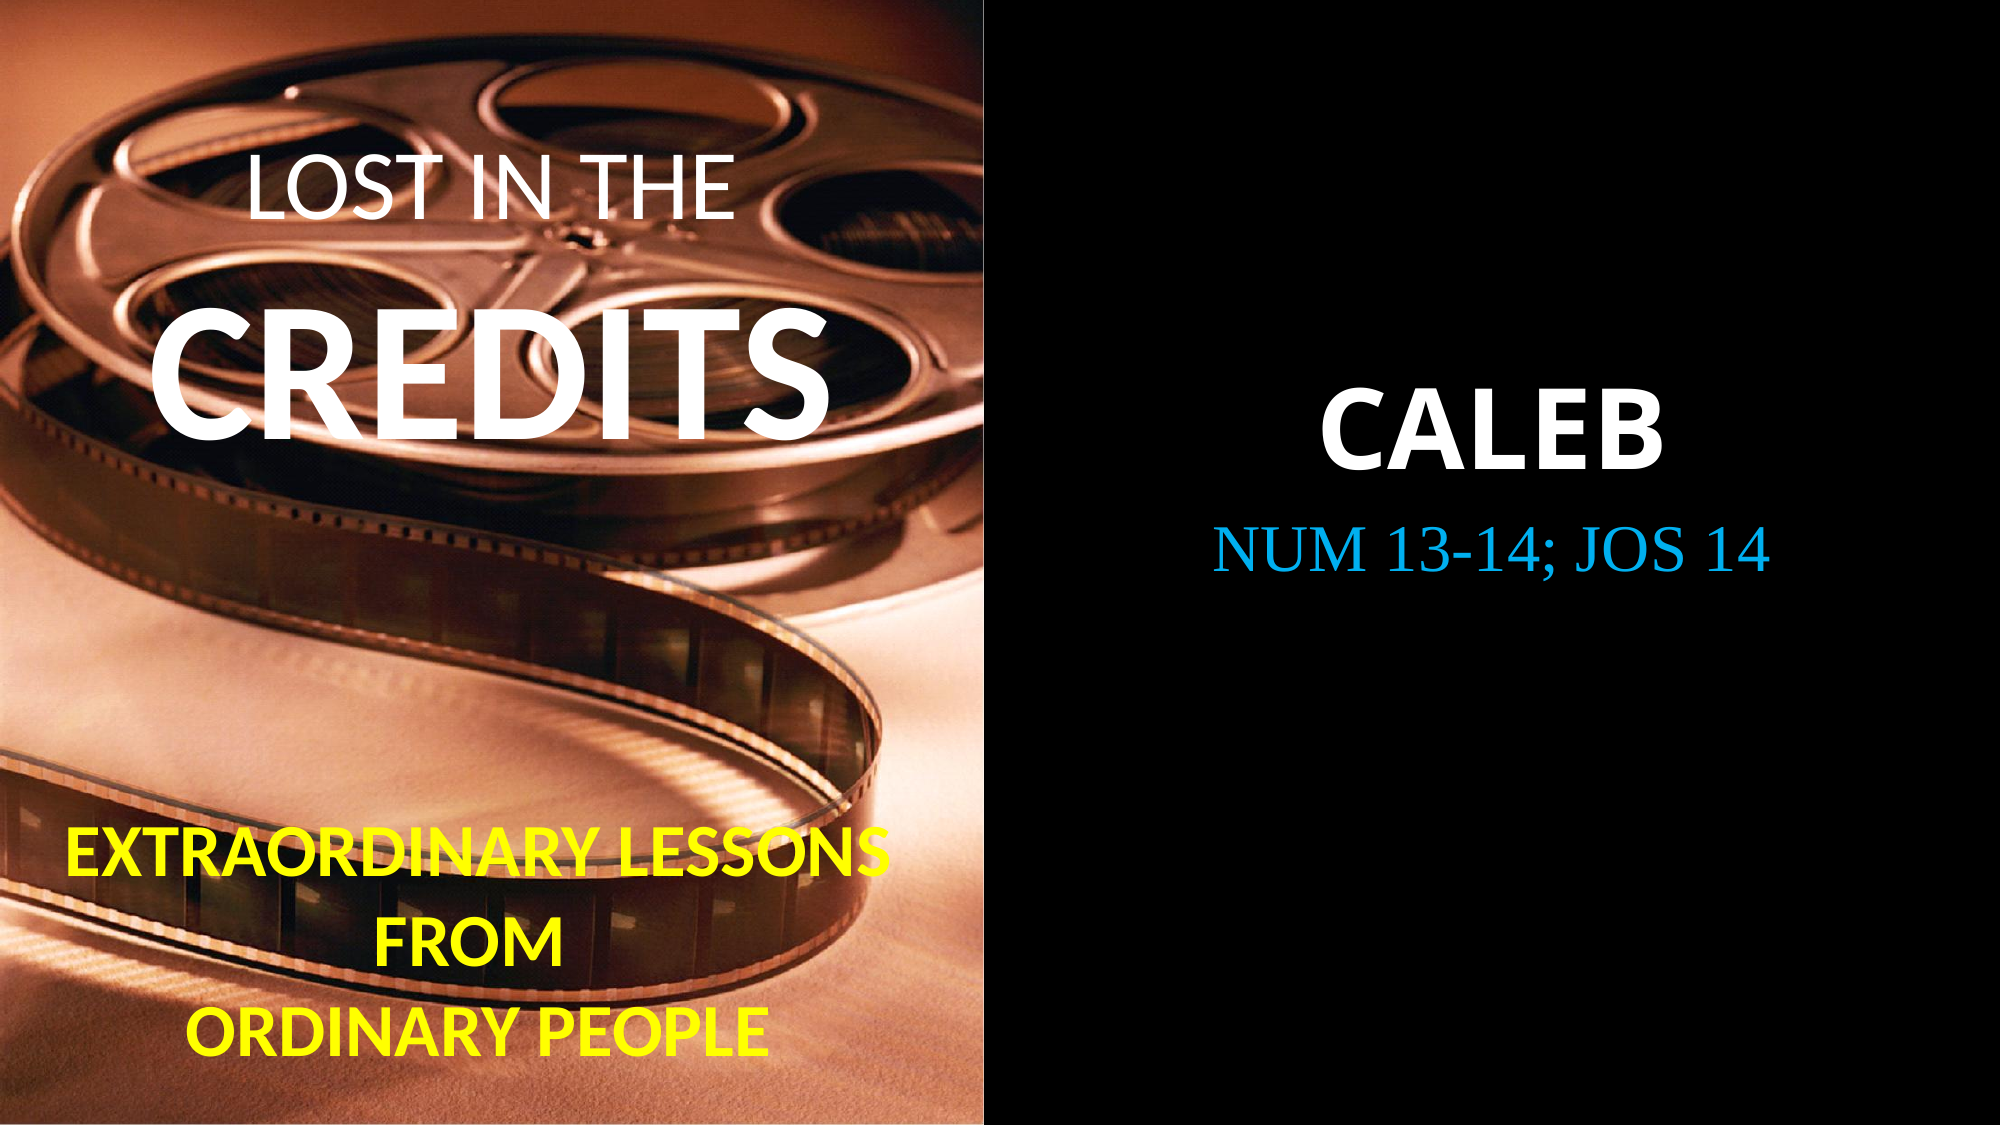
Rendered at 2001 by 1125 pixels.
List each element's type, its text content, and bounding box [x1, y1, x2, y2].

list CALEB NUM 13-14; JOS 14 [984, 163, 2000, 1016]
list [0, 0, 984, 1125]
